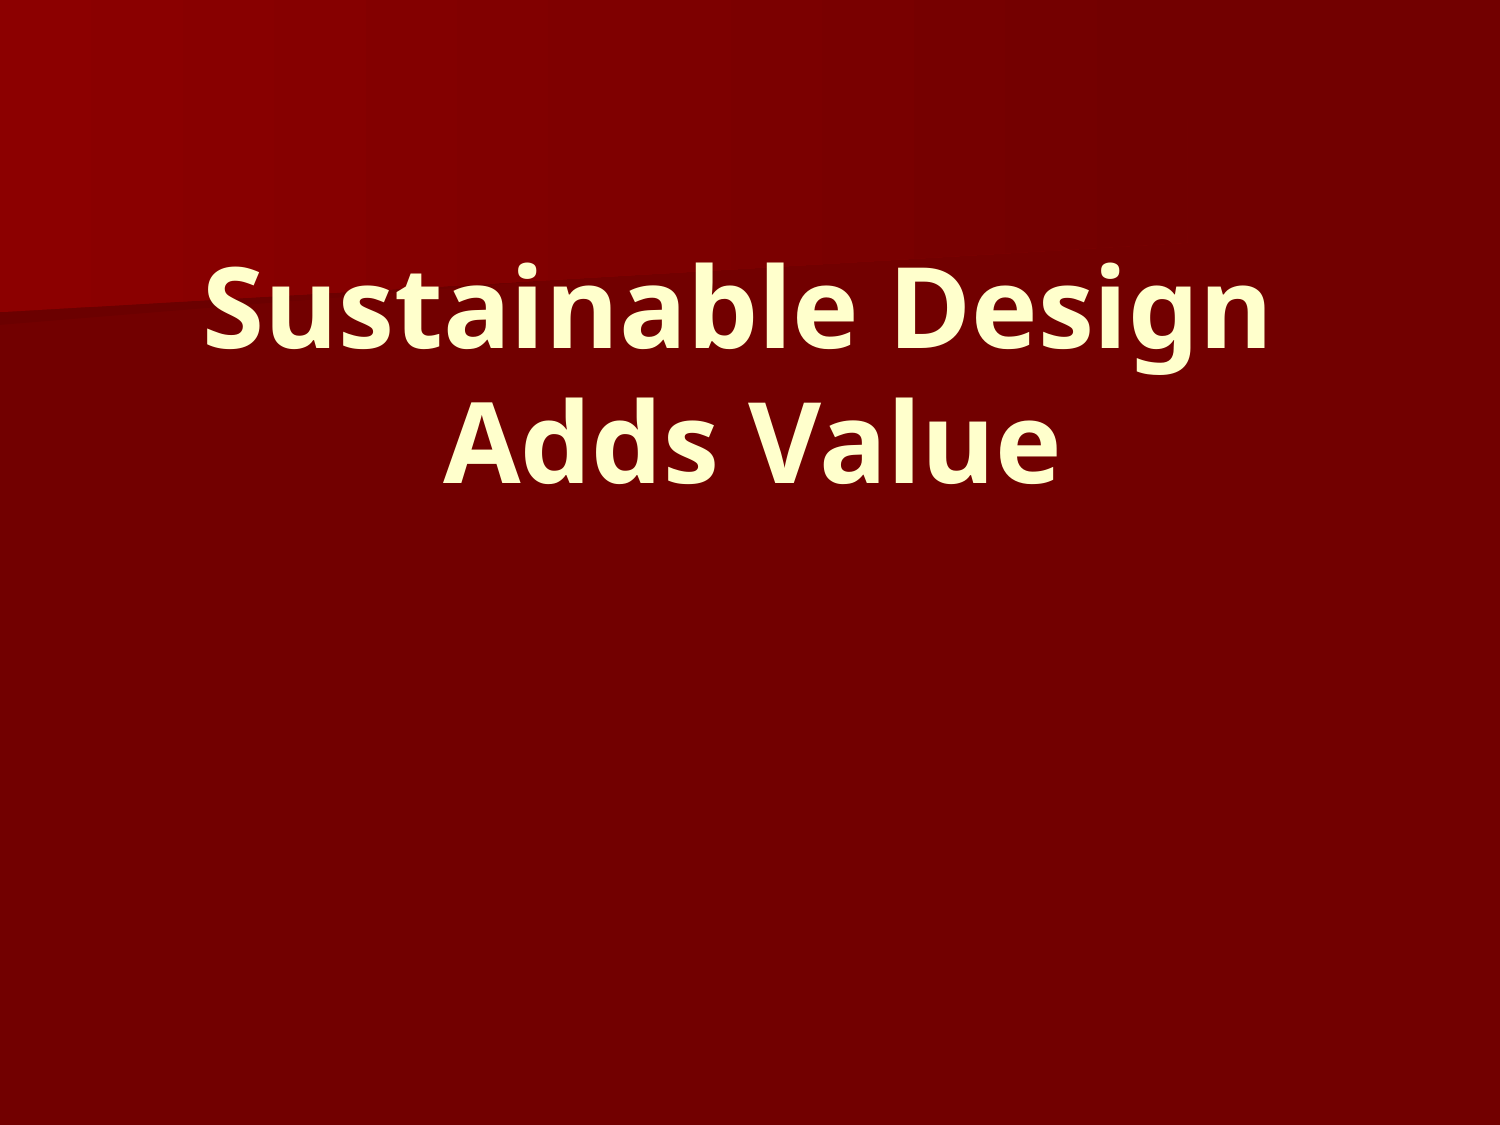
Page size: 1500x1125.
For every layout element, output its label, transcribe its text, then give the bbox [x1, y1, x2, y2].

title Sustainable Design Adds Value [17, 99, 1459, 643]
